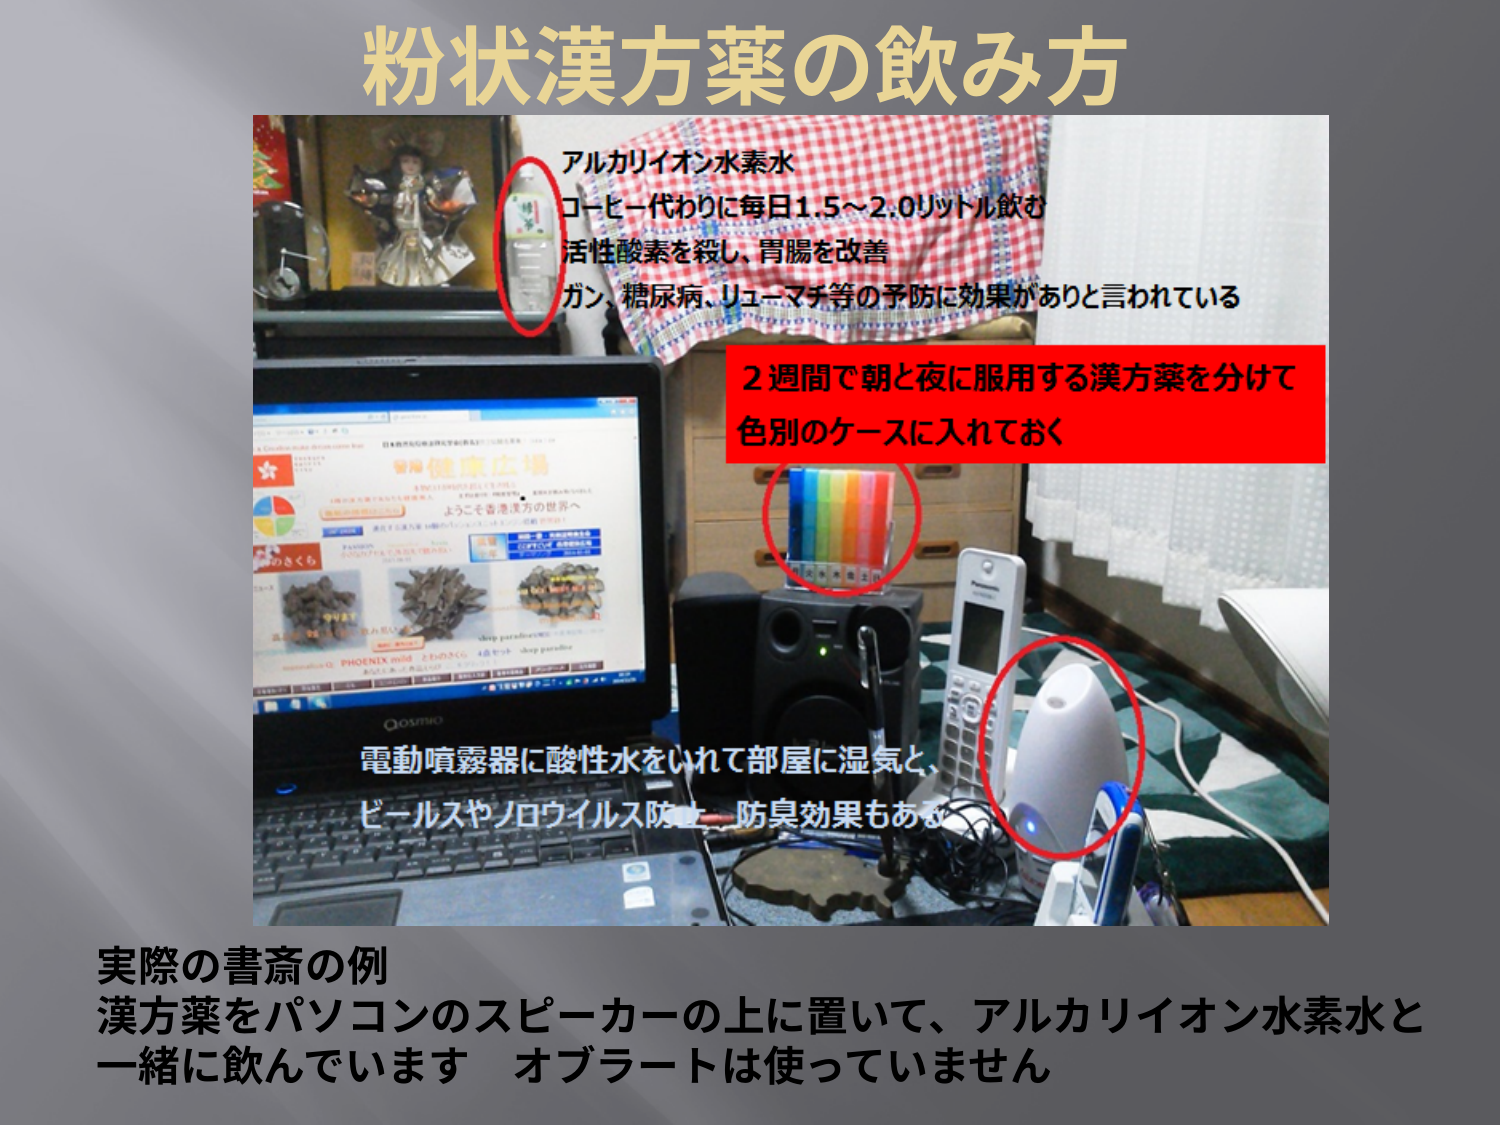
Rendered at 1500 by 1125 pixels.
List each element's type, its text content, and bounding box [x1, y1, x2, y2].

text_box 粉状漢方薬の飲み方 [71, 5, 1422, 131]
picture [253, 115, 1329, 926]
text_box 実際の書斎の例 漢方薬をパソコンのスピーカーの上に置いて、アルカリイオン水素水と 一緒に飲んでいます オブラートは使っていません [82, 931, 1443, 1097]
